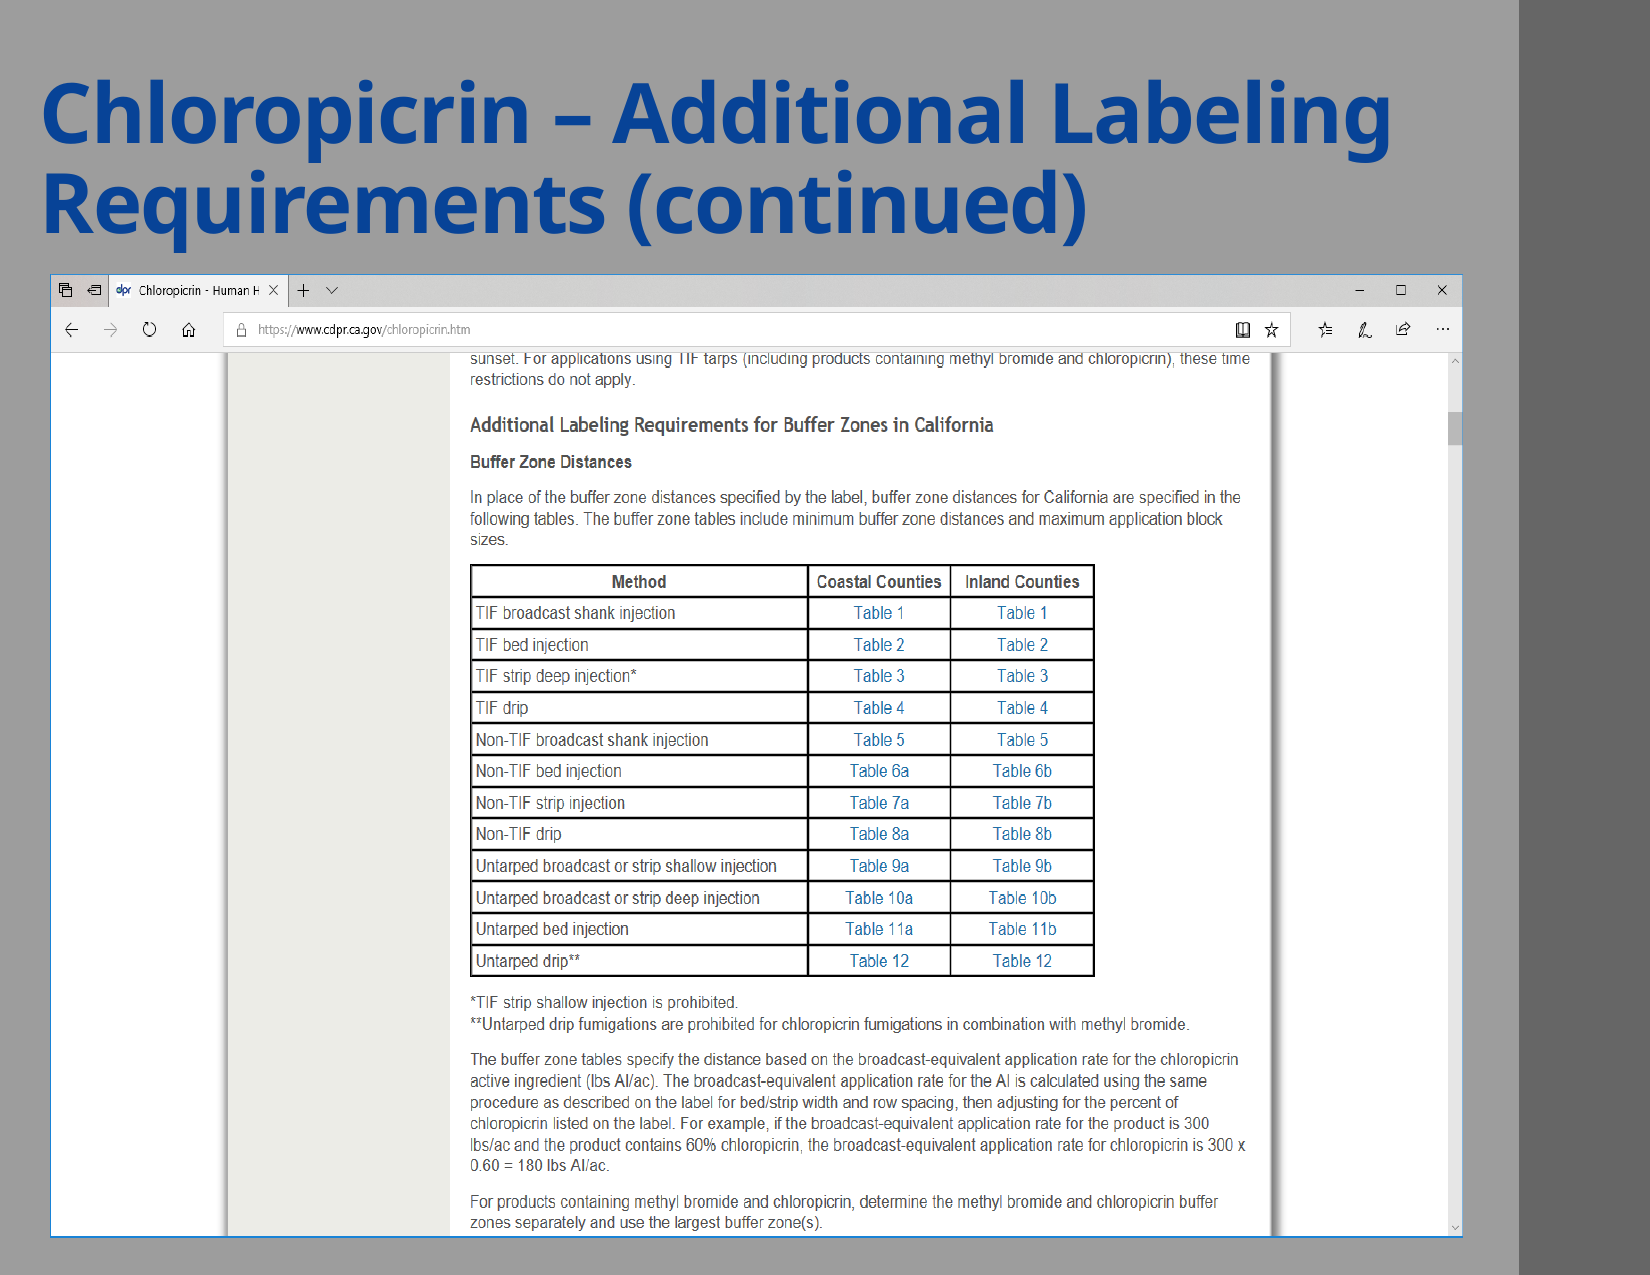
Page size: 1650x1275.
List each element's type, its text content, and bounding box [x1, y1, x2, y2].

title Chloropicrin – Additional Labeling Requirements (continued) [24, 12, 1625, 259]
picture [49, 274, 1463, 1238]
